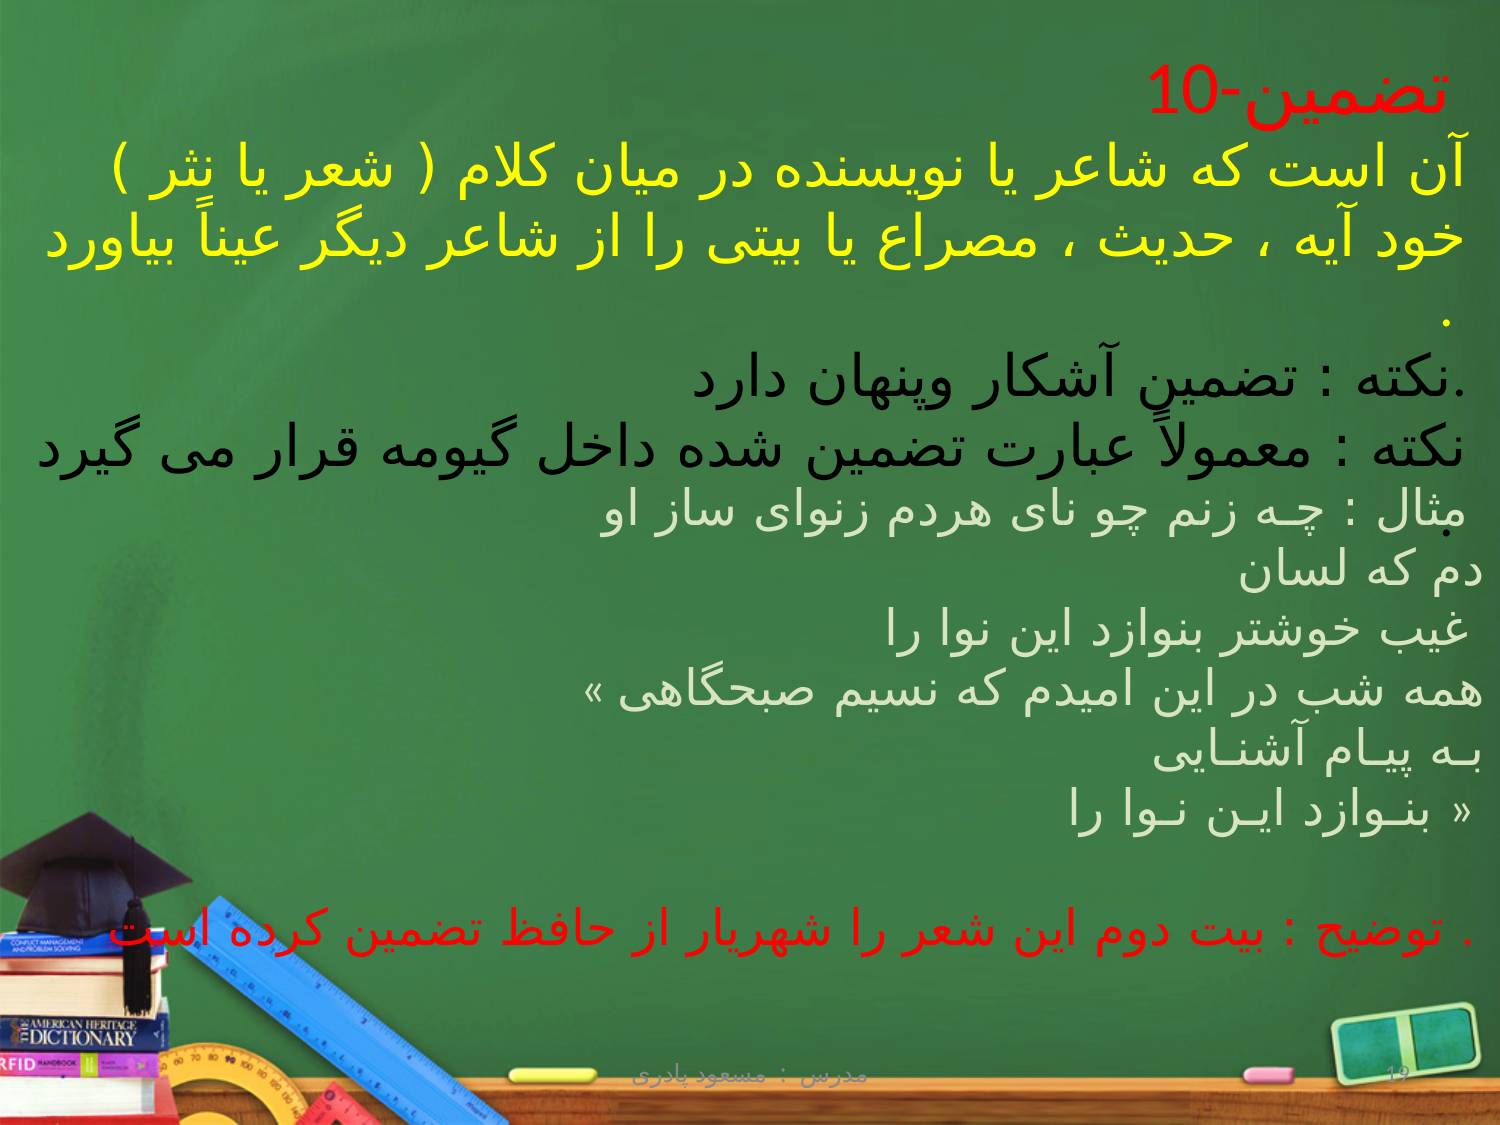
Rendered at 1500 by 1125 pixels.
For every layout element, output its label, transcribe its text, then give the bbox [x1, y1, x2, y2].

text_box مثال : چـه زنم چو نای هردم زنوای ساز او دم که لسان غیب خوشتر بنوازد این نوا را « همه شب در این امیدم که نسیم صبحگاهی بـه پیـام آشنـایی بنـوازد ایـن نـوا را » توضیح : بیت دوم این شعر را شهریار از حافظ تضمین کرده است . [38, 467, 1500, 963]
footer مدرس : مسعود پادری [512, 1042, 988, 1103]
text_box 10-تضمین آن است که شاعر یا نویسنده در میان کلام ( شعر یا نثر ) خود آیه ، حدیث ، مصراع یا بیتی را از شاعر دیگر عیناً بیاورد . نکته : تضمین آشکار وپنهان دارد. نکته : معمولاً عبارت تضمین شده داخل گیومه قرار می گیرد . [20, 30, 1483, 556]
picture [0, 0, 1500, 1125]
slide_number 19 [1074, 1042, 1425, 1103]
